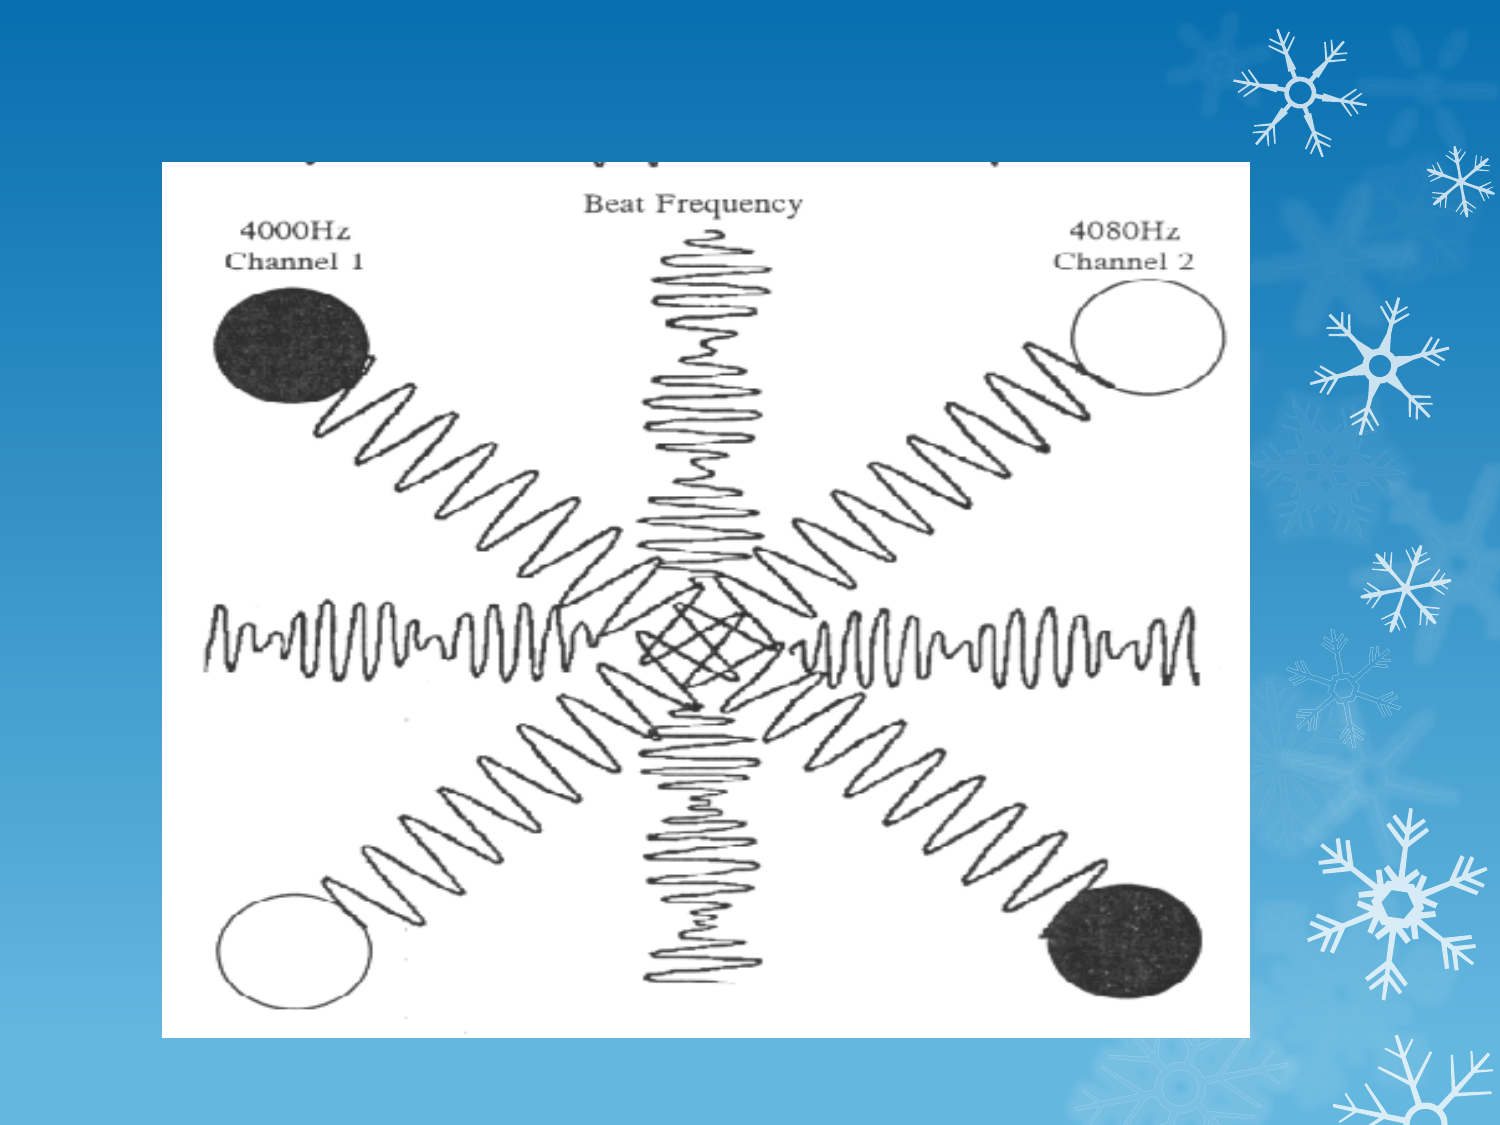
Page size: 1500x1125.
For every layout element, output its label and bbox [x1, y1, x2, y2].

list [161, 161, 1251, 1039]
